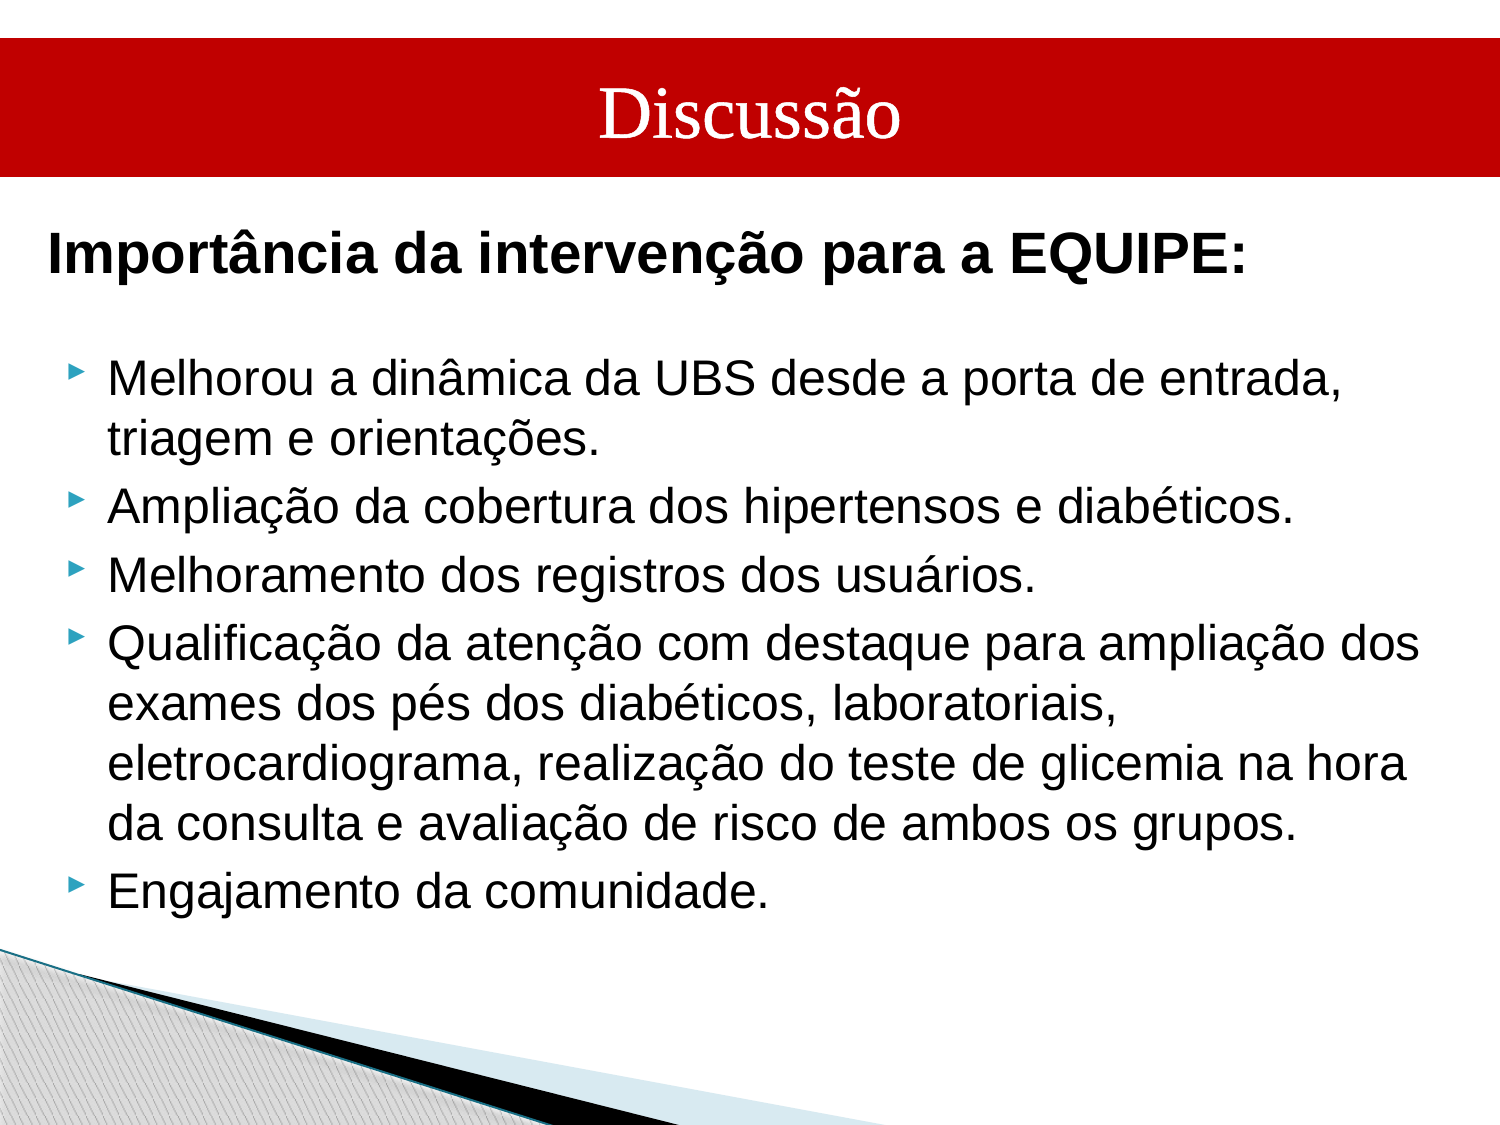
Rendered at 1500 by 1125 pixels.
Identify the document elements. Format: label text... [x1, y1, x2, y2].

text_box Importância da intervenção para a EQUIPE: [32, 207, 1380, 363]
text_box Discussão [0, 38, 1500, 177]
list Melhorou a dinâmica da UBS desde a porta de entrada, triagem e orientações. Ampliação da cobertura dos hipertensos e diabéticos. Melhoramento dos registros dos usuários. Qualificação da atenção com destaque para ampliação dos exames dos pés dos diabéticos, laboratoriais, eletrocardiograma, realização do teste de glicemia na hora da consulta e avaliação de risco de ambos os grupos. Engajamento da comunidade. [32, 338, 1483, 1081]
